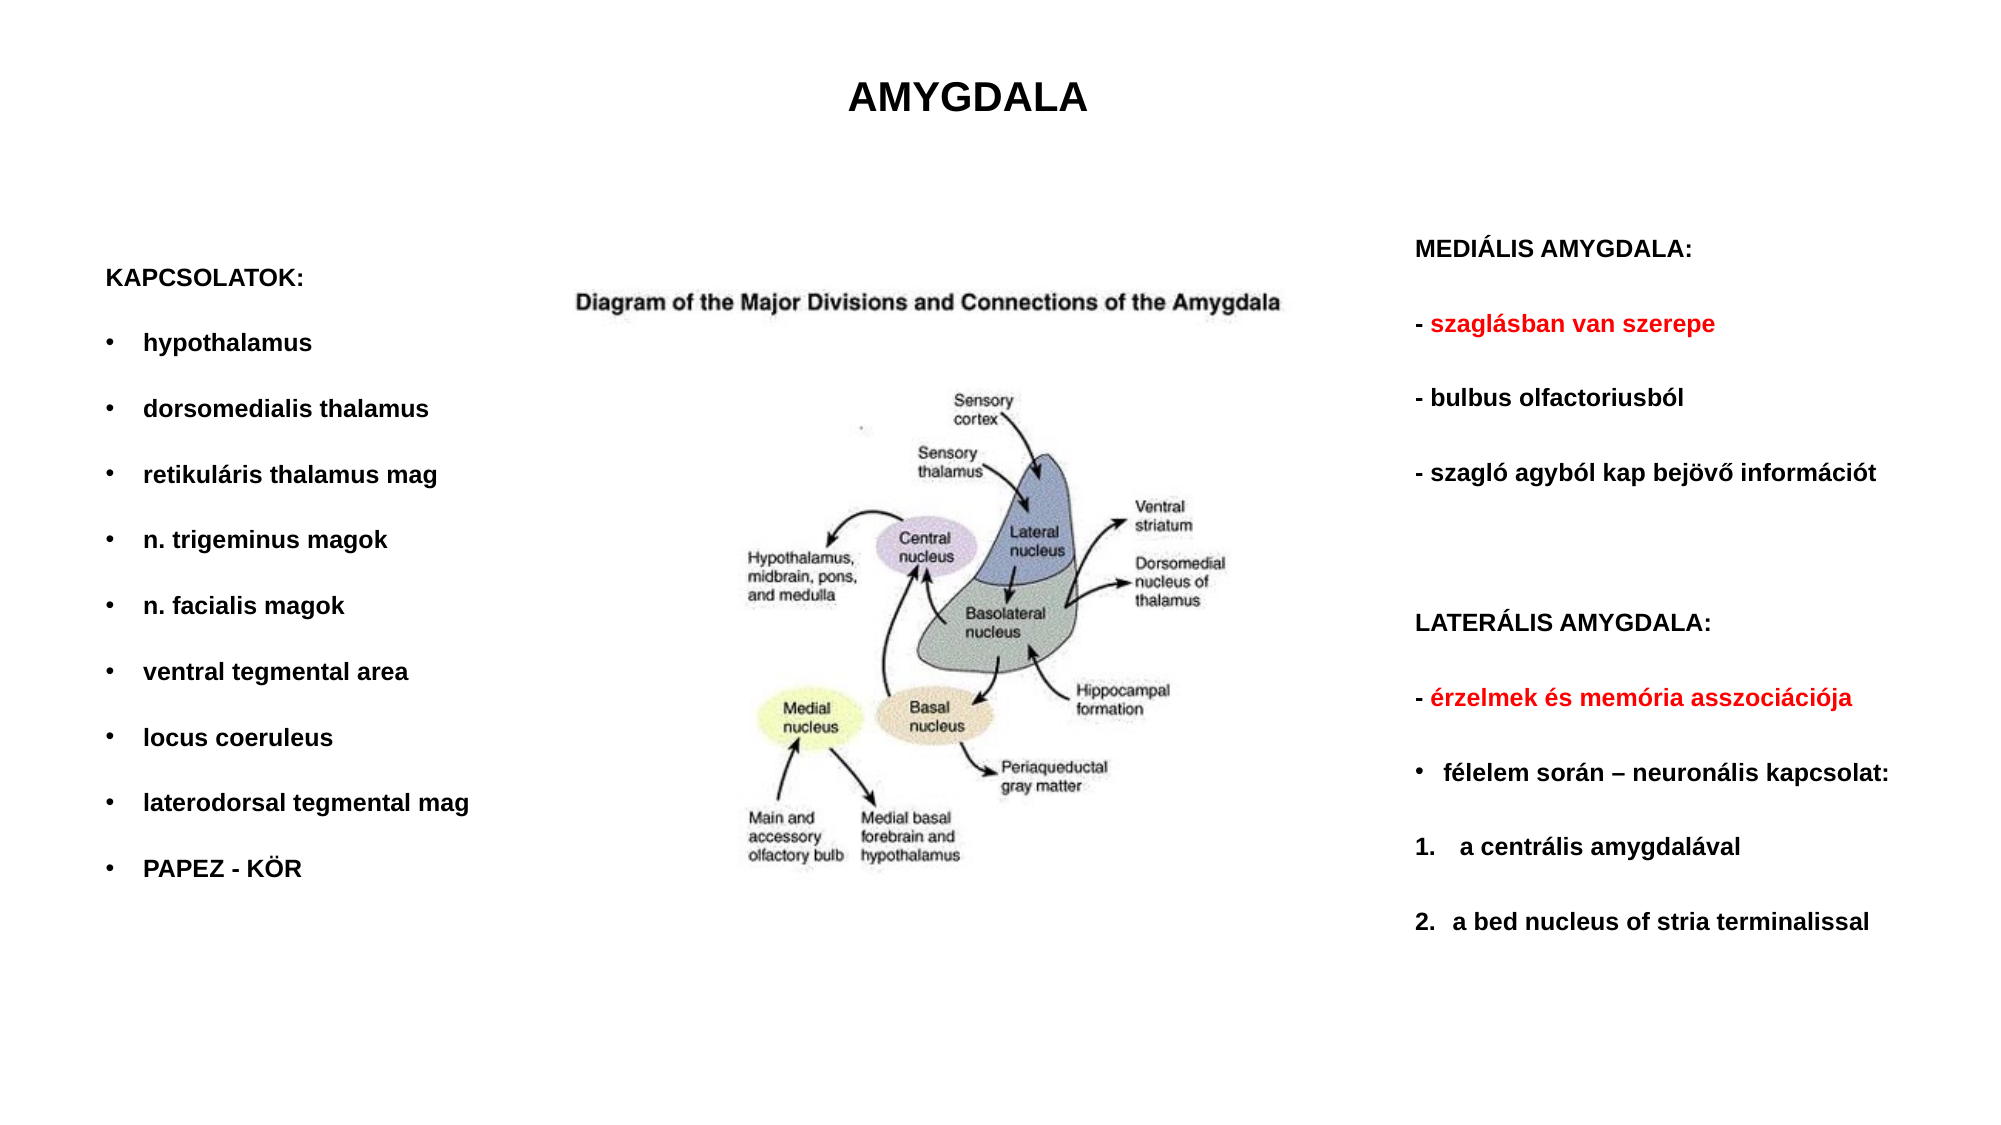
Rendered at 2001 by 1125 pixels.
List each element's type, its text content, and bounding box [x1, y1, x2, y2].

text_box MEDIÁLIS AMYGDALA: - szaglásban van szerepe - bulbus olfactoriusból - szagló agyból kap bejövő információt LATERÁLIS AMYGDALA: - érzelmek és memória asszociációja félelem során – neuronális kapcsolat: a centrális amygdalával a bed nucleus of stria terminalissal [1400, 179, 1970, 943]
picture [572, 277, 1294, 880]
title AMYGDALA [105, 27, 1831, 168]
list KAPCSOLATOK: hypothalamus dorsomedialis thalamus retikuláris thalamus mag n. trigeminus magok n. facialis magok ventral tegmental area locus coeruleus laterodorsal tegmental mag PAPEZ - KÖR [90, 238, 1816, 953]
